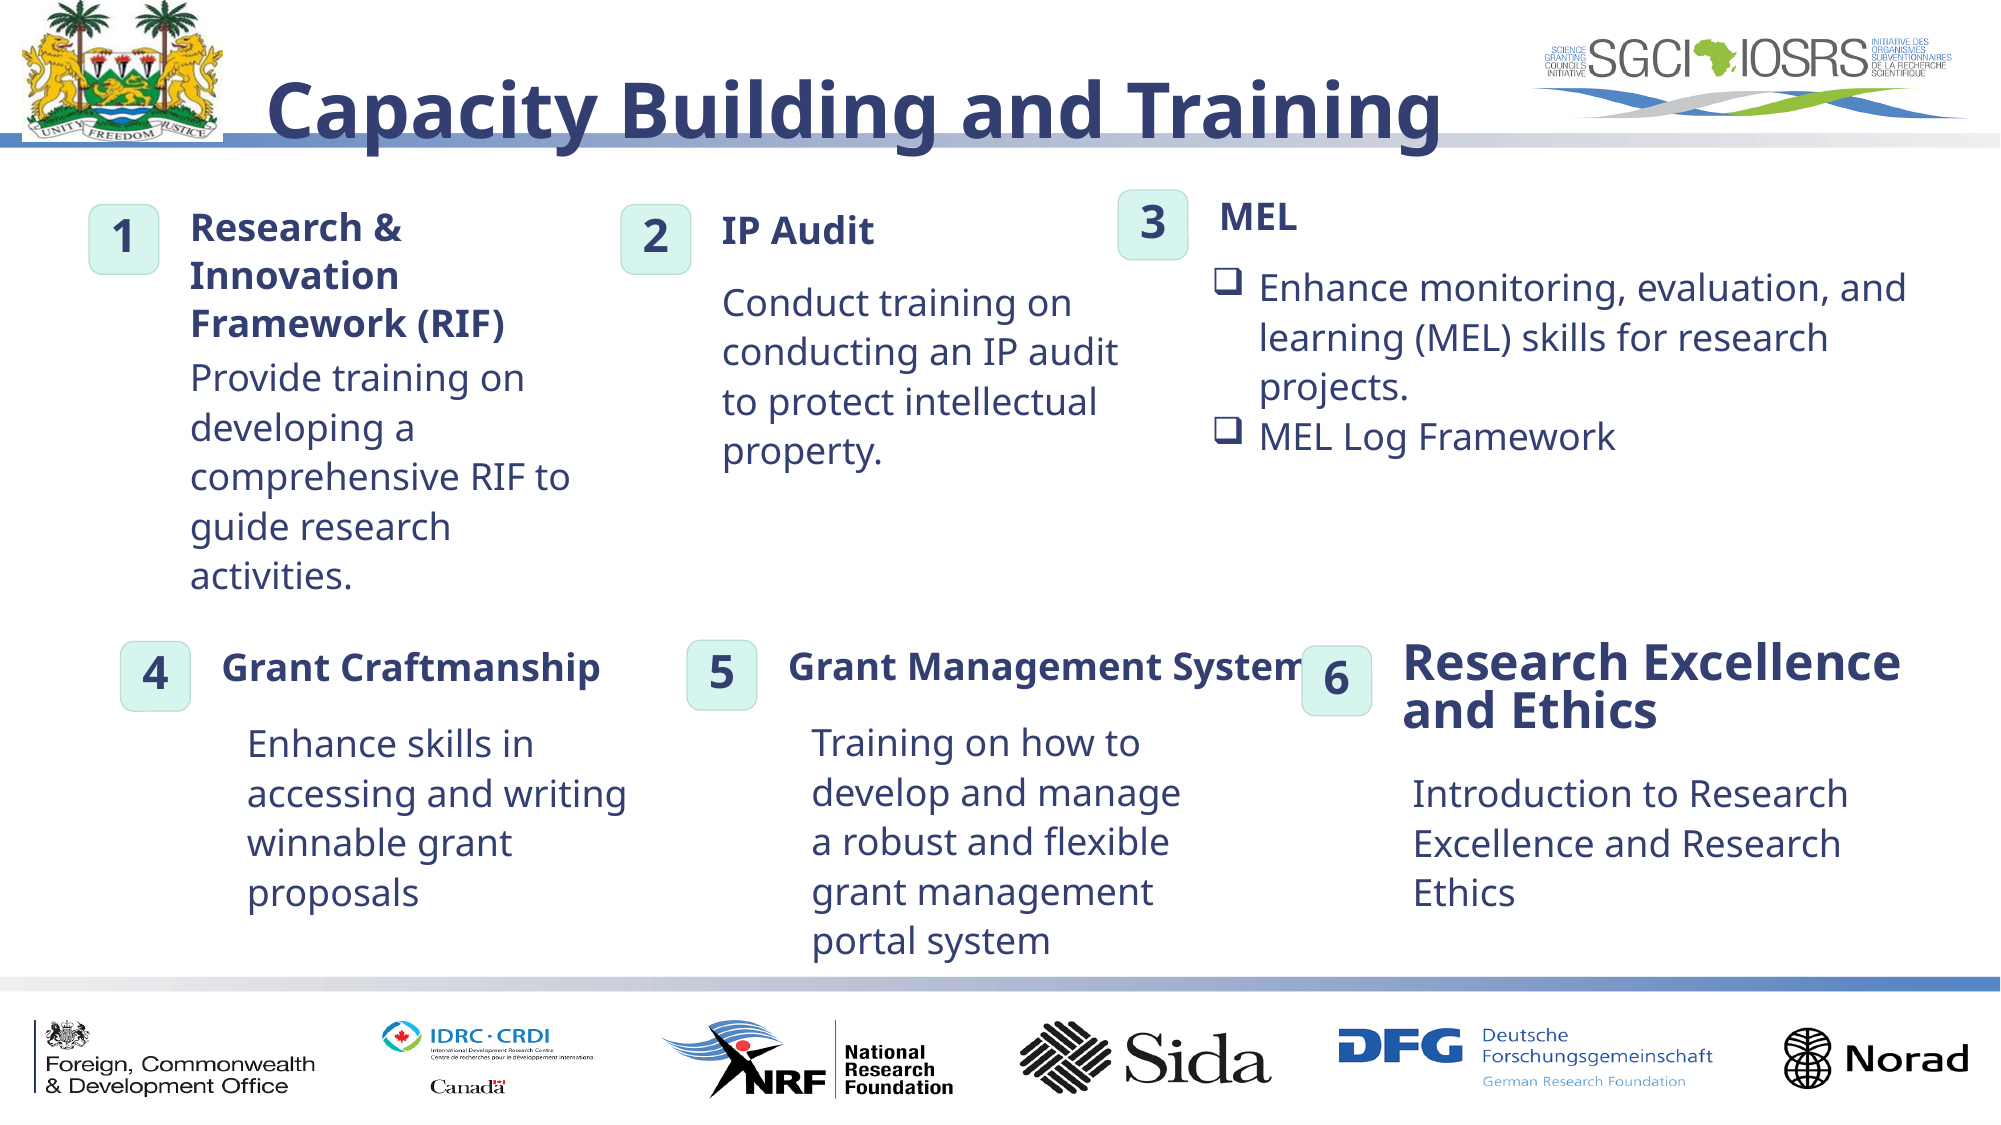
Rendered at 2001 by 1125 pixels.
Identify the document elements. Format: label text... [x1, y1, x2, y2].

text_box Research & Innovation Framework (RIF) [189, 201, 590, 347]
text_box Enhance skills in accessing and writing winnable grant proposals [246, 715, 647, 915]
text_box 3 [1133, 201, 1173, 249]
text_box Training on how to develop and manage a robust and flexible grant management portal system [811, 714, 1212, 965]
text_box Enhance monitoring, evaluation, and learning (MEL) skills for research projects. MEL Log Framework [1211, 259, 1972, 459]
text_box Introduction to Research Excellence and Research Ethics [1412, 765, 1955, 965]
picture [0, 0, 2001, 1125]
text_box MEL [1218, 189, 1607, 239]
text_box 2 [636, 216, 676, 263]
text_box Conduct training on conducting an IP audit to protect intellectual property. [721, 274, 1122, 473]
text_box 4 [135, 652, 175, 700]
text_box 6 [1324, 657, 1349, 704]
text_box [89, 204, 159, 275]
text_box Provide training on developing a comprehensive RIF to guide research activities. [189, 349, 590, 549]
text_box [1301, 645, 1372, 716]
text_box Capacity Building and Training [265, 57, 1918, 252]
text_box Research Excellence and Ethics [1402, 643, 1918, 789]
text_box Grant Management System [787, 640, 1176, 689]
text_box [120, 641, 191, 712]
text_box 1 [111, 216, 136, 263]
text_box IP Audit [721, 204, 1110, 253]
text_box [687, 640, 757, 711]
text_box Grant Craftmanship [221, 641, 609, 690]
text_box [1118, 190, 1188, 260]
text_box [621, 204, 691, 275]
text_box 5 [702, 651, 742, 699]
